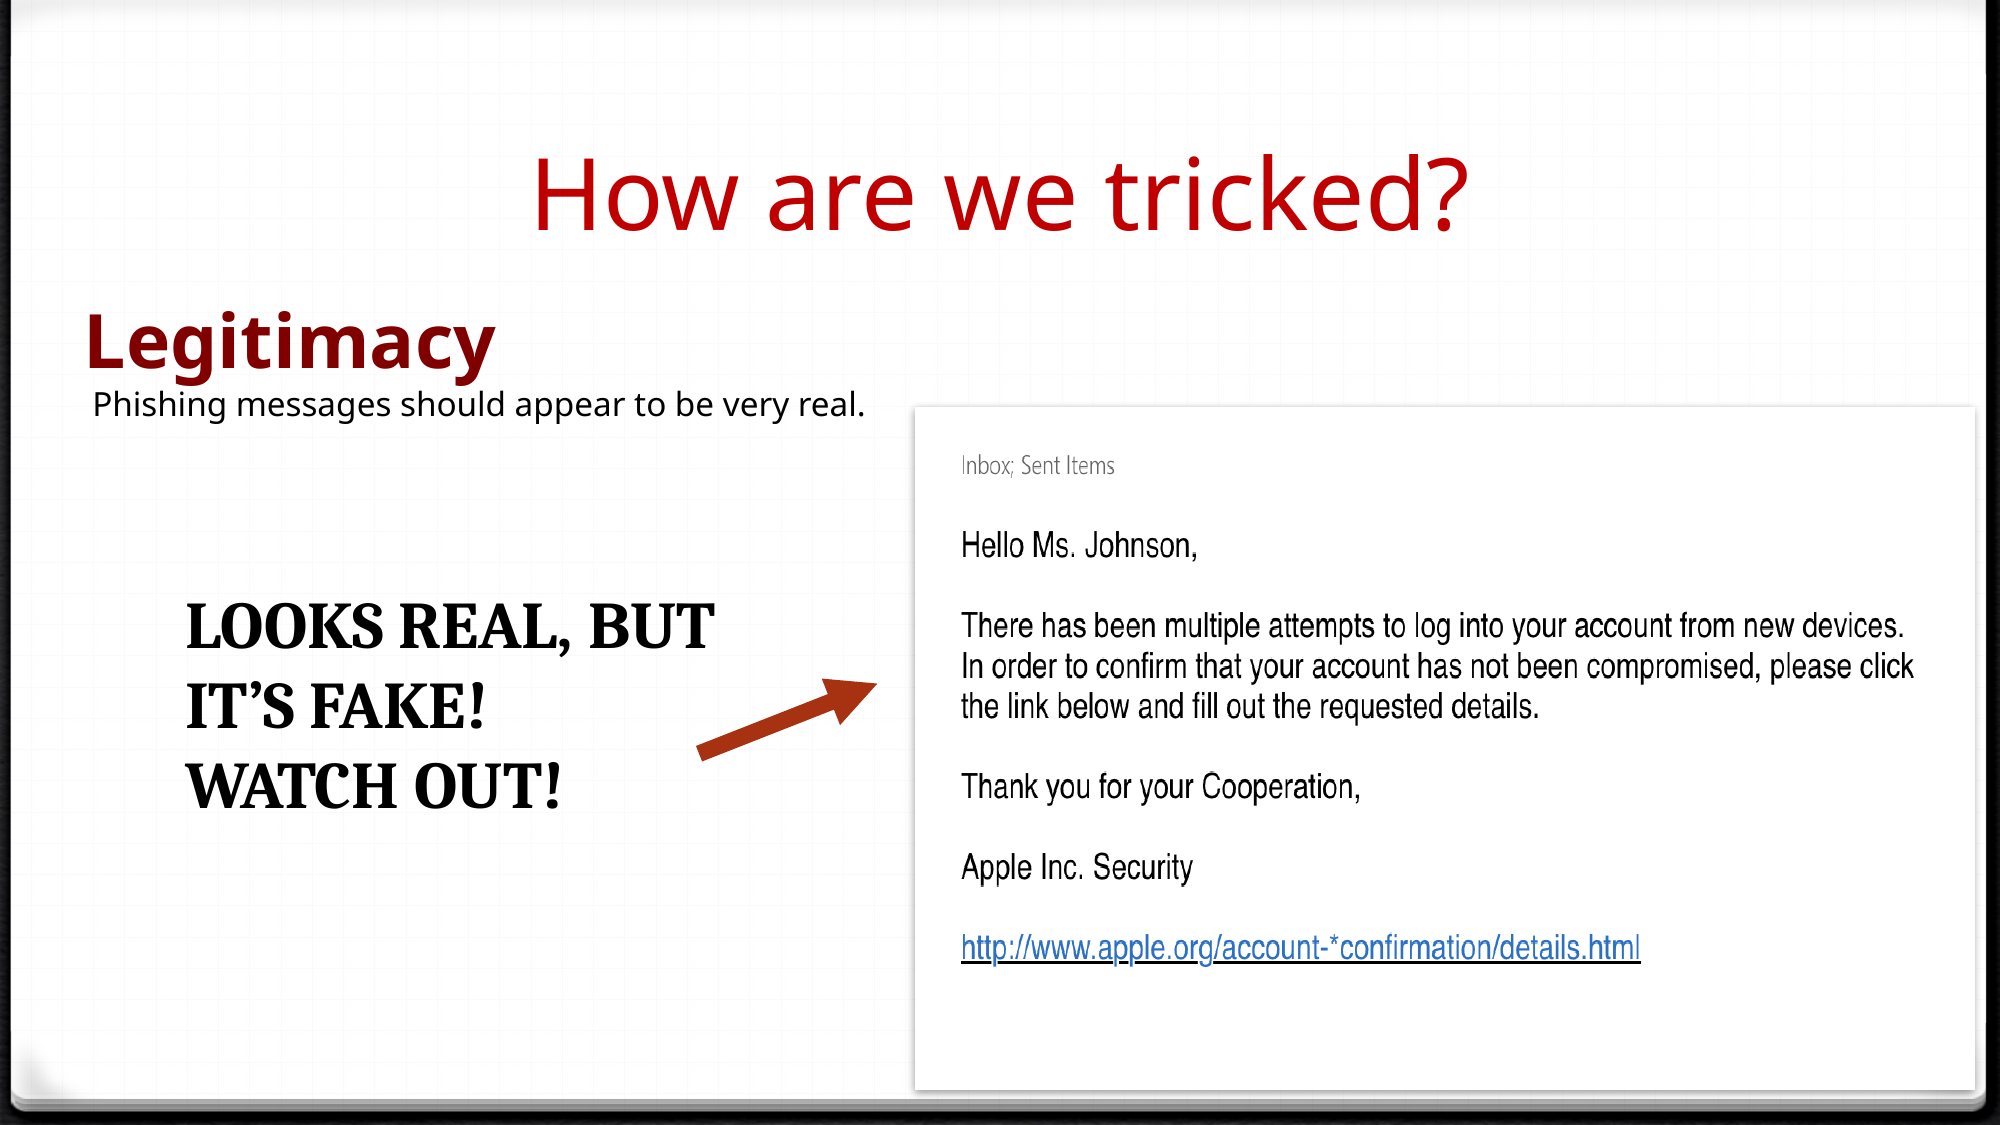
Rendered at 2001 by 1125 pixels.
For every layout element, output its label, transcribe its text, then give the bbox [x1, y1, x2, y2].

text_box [698, 683, 878, 754]
text_box Legitimacy Phishing messages should appear to be very real. [69, 285, 1069, 431]
text_box LOOKS REAL, BUT IT’S FAKE! WATCH OUT! [170, 574, 732, 830]
title How are we tricked? [120, 71, 1880, 309]
picture [0, 0, 2000, 1125]
